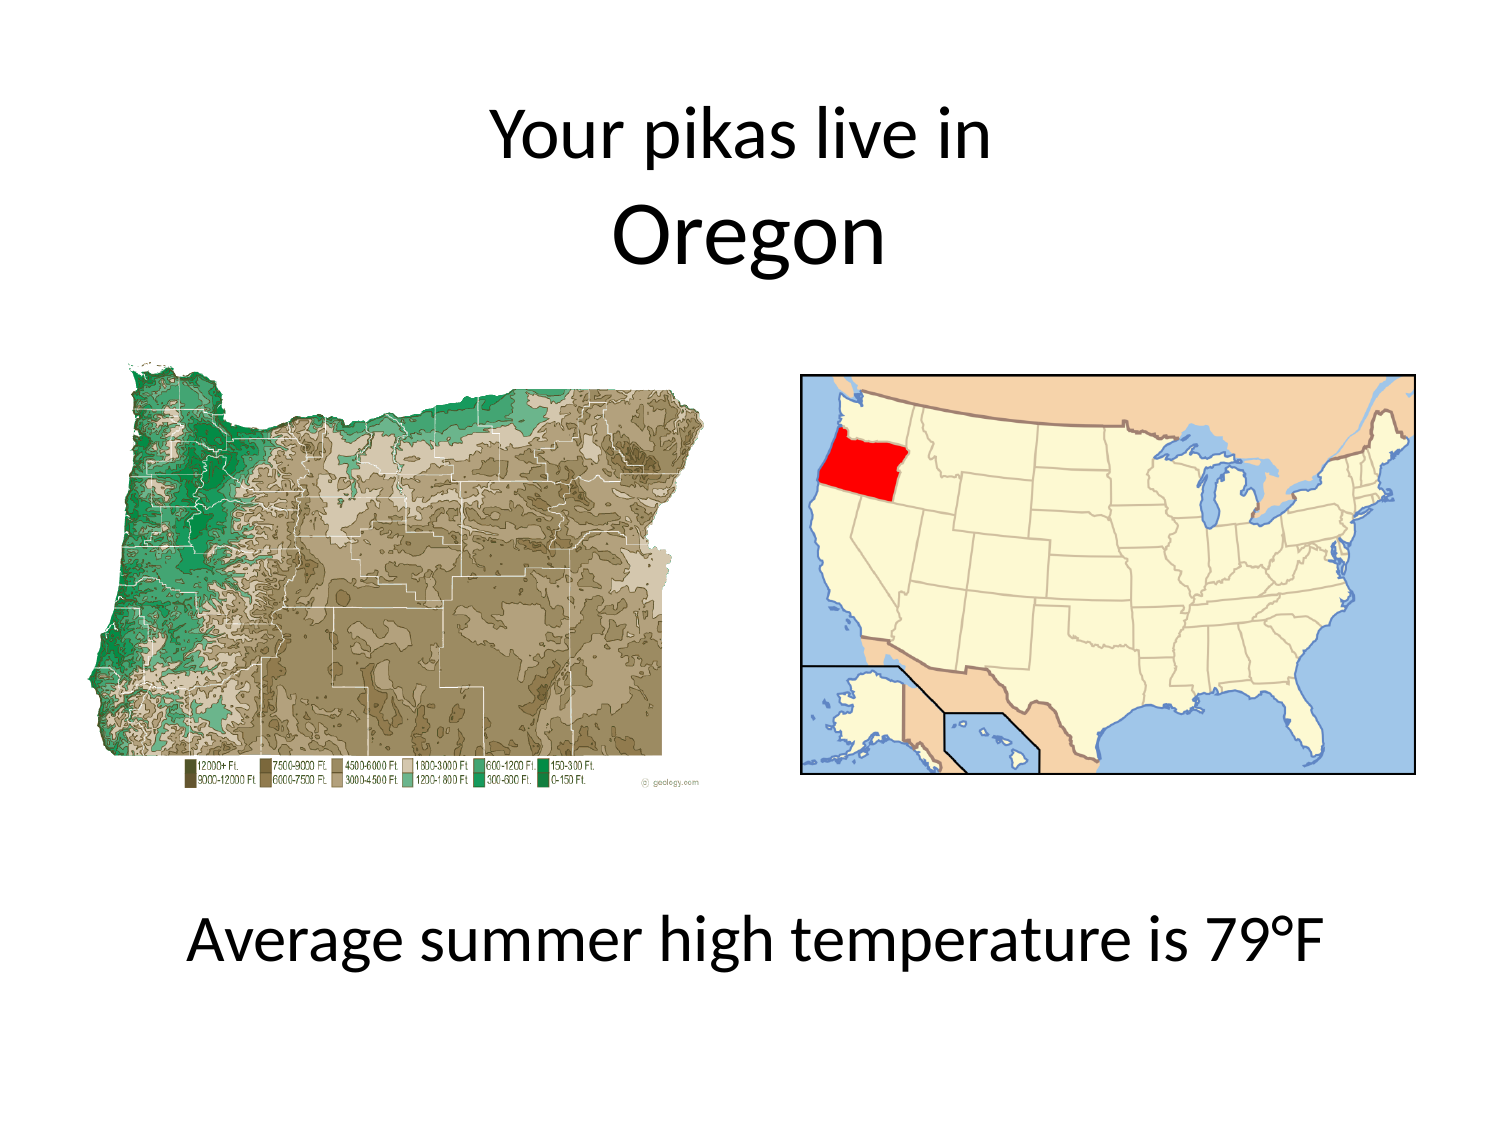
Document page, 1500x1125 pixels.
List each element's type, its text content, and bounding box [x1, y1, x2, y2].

picture [87, 362, 704, 788]
picture [799, 374, 1416, 776]
text_box Average summer high temperature is 79°F [137, 887, 1375, 1125]
title Your pikas live in Oregon [112, 62, 1388, 304]
